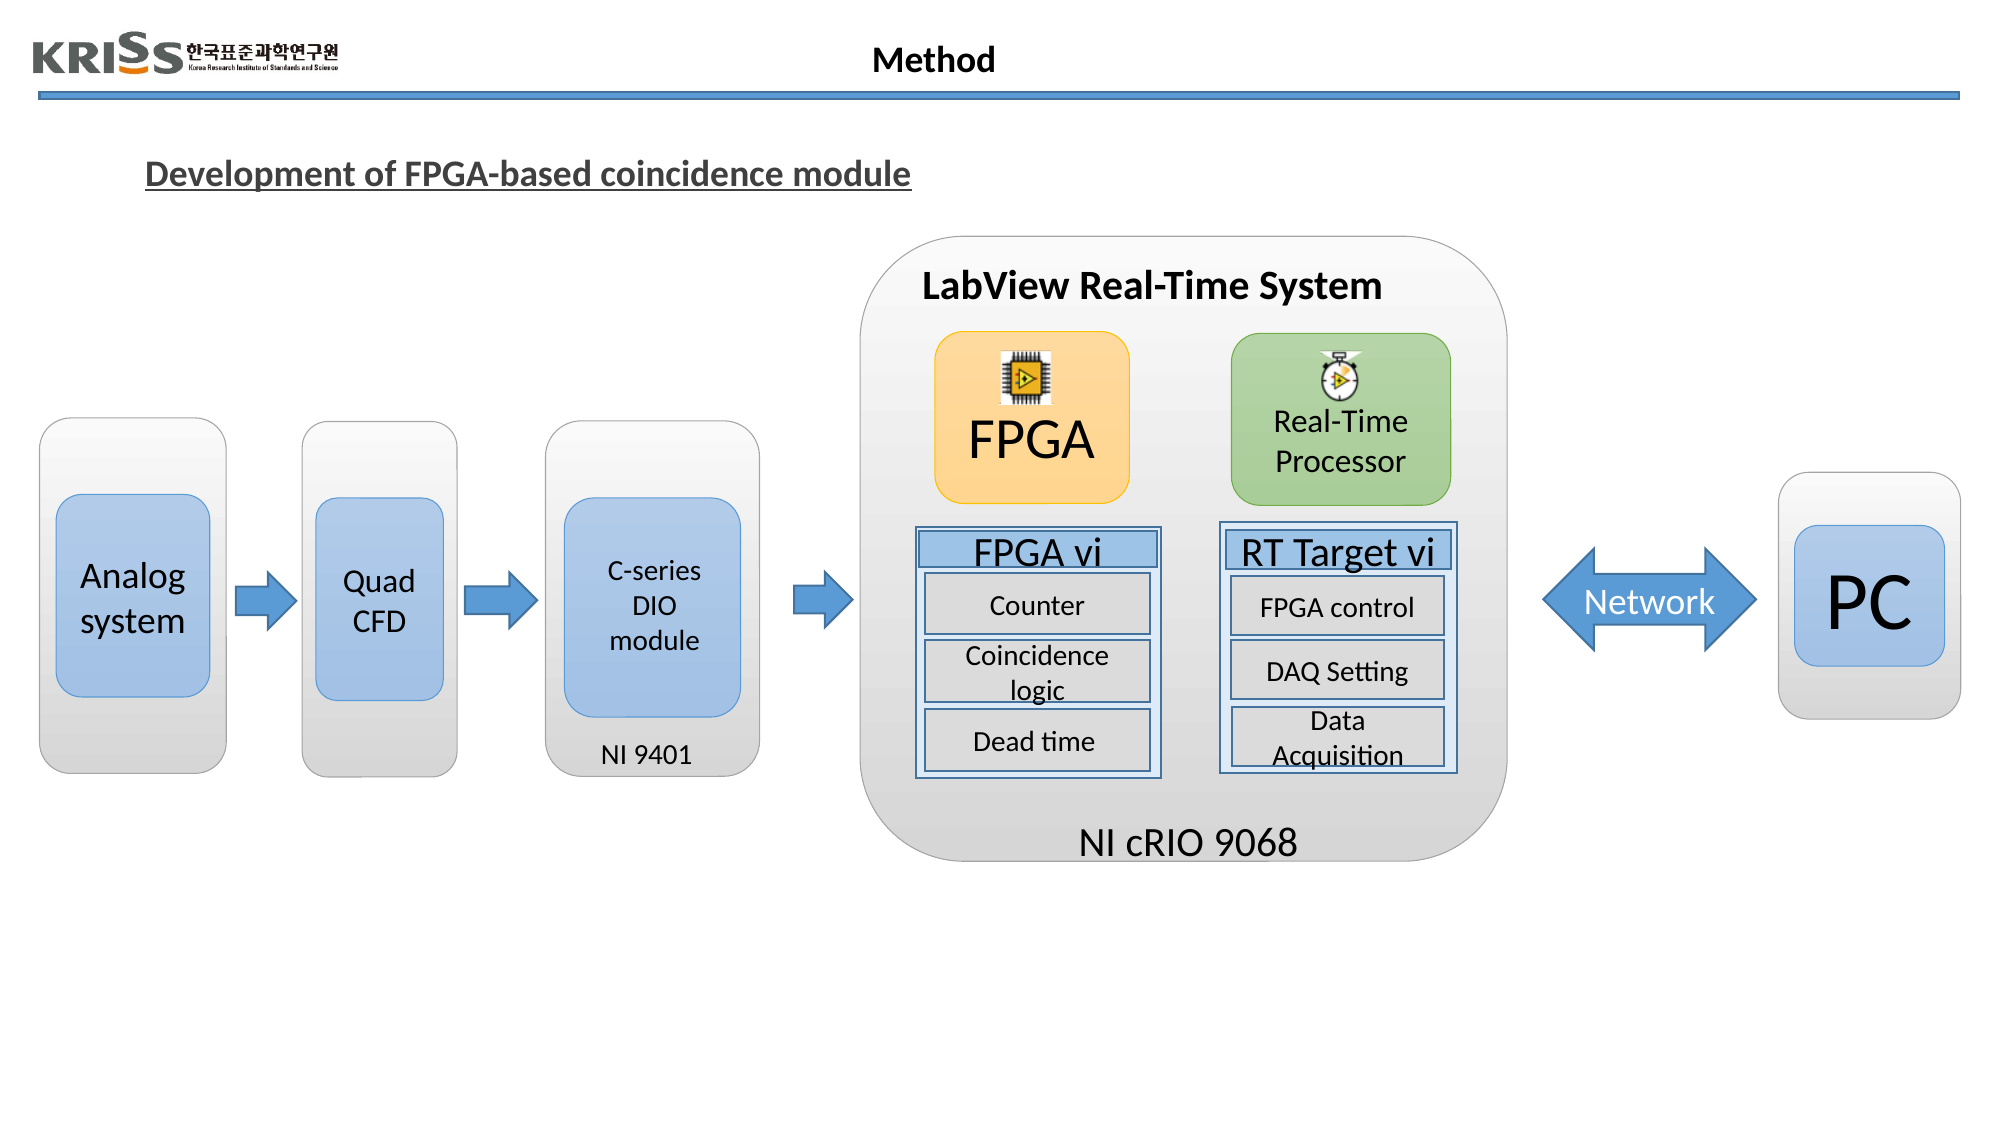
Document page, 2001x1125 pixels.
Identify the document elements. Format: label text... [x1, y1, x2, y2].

text_box [38, 91, 1960, 100]
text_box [39, 417, 227, 774]
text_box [860, 236, 1508, 862]
text_box Method [360, 5, 1508, 88]
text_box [1778, 472, 1961, 720]
text_box NI 9401 [565, 710, 735, 779]
text_box [793, 569, 855, 630]
text_box Network [1541, 546, 1758, 653]
text_box [463, 569, 539, 631]
picture [31, 29, 343, 78]
text_box [544, 420, 761, 775]
text_box [563, 497, 742, 718]
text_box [302, 421, 458, 777]
text_box [234, 569, 298, 632]
text_box Development of FPGA-based coincidence module [130, 141, 1056, 201]
text_box C-series DIO module [573, 543, 736, 664]
